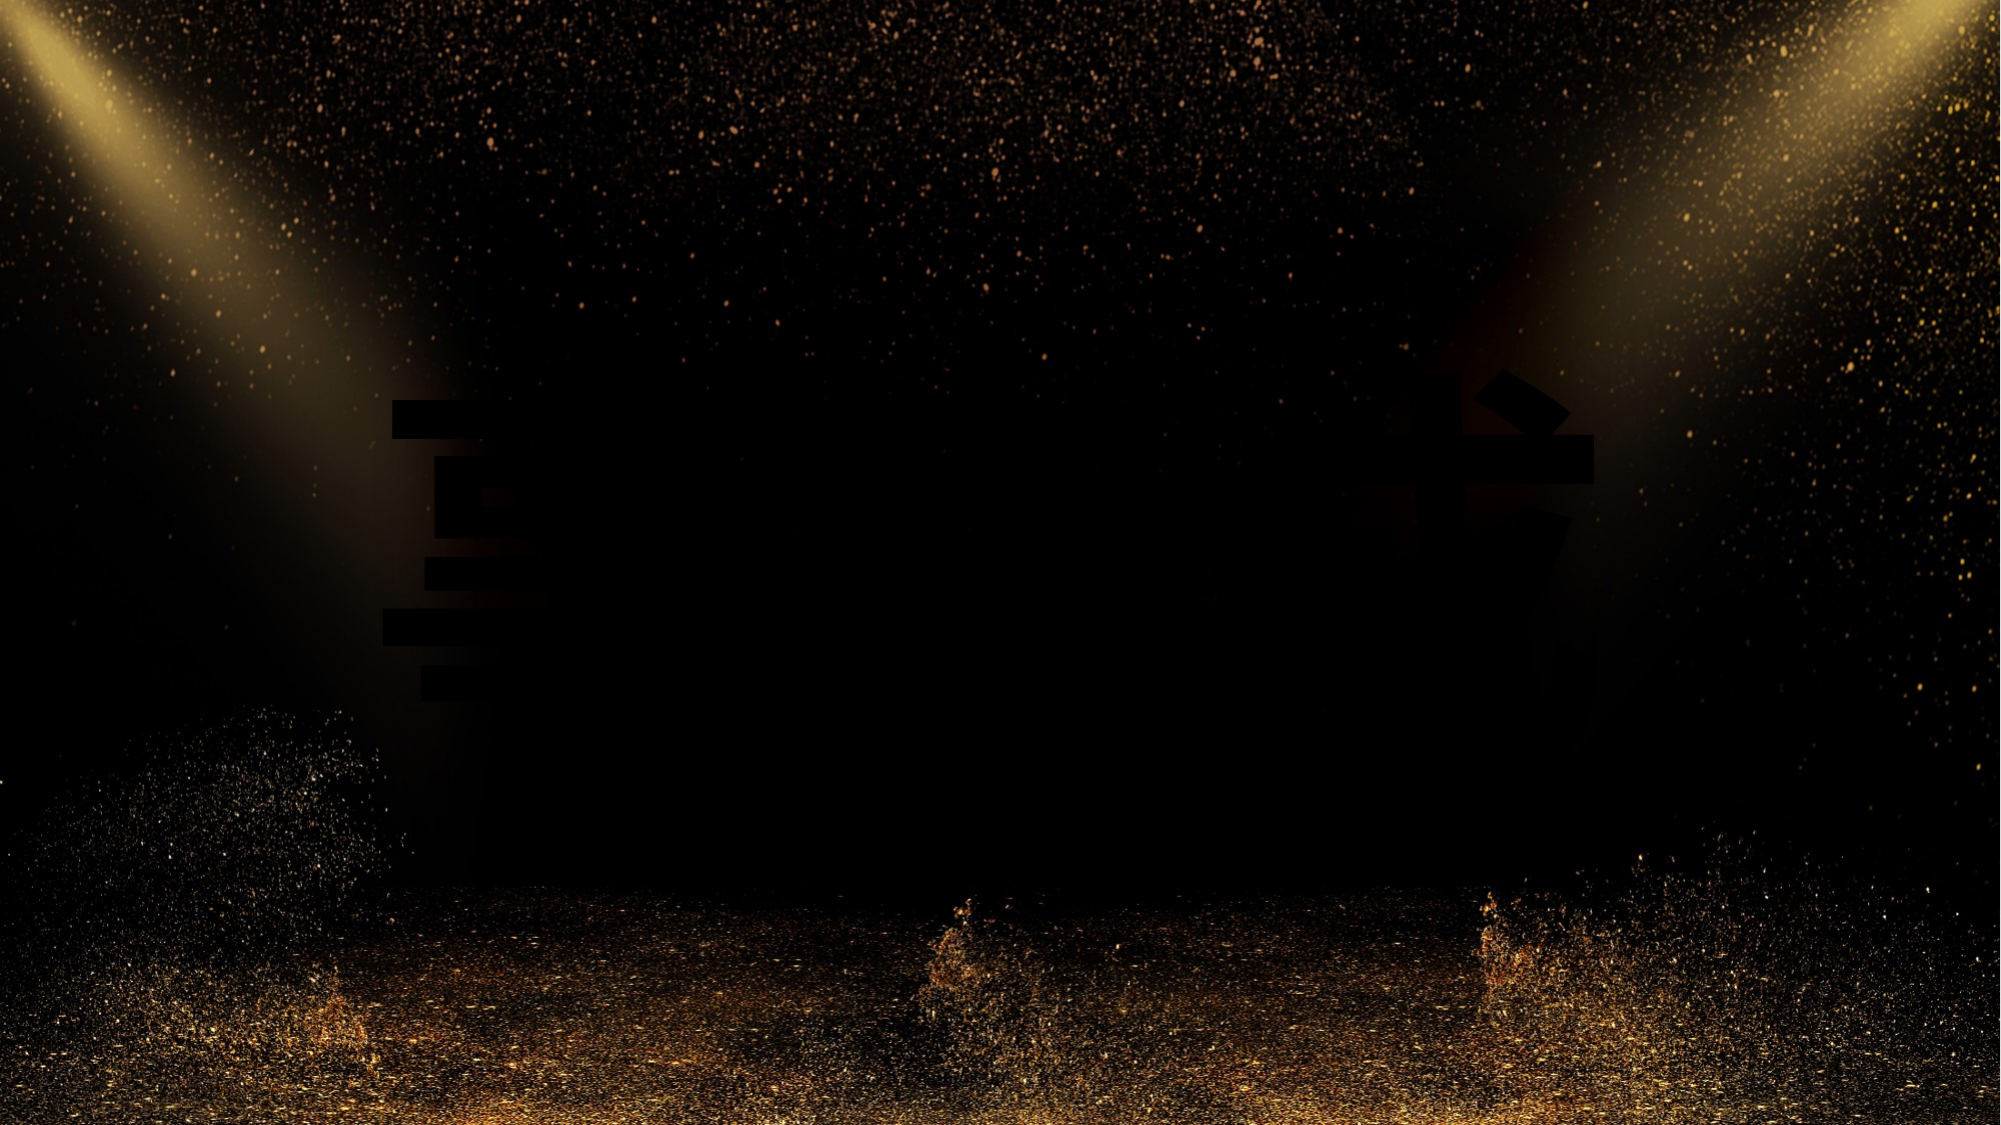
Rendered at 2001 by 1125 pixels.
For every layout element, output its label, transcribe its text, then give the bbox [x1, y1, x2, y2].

text_box 事竟成 [353, 303, 1647, 816]
picture [0, 0, 2001, 1125]
